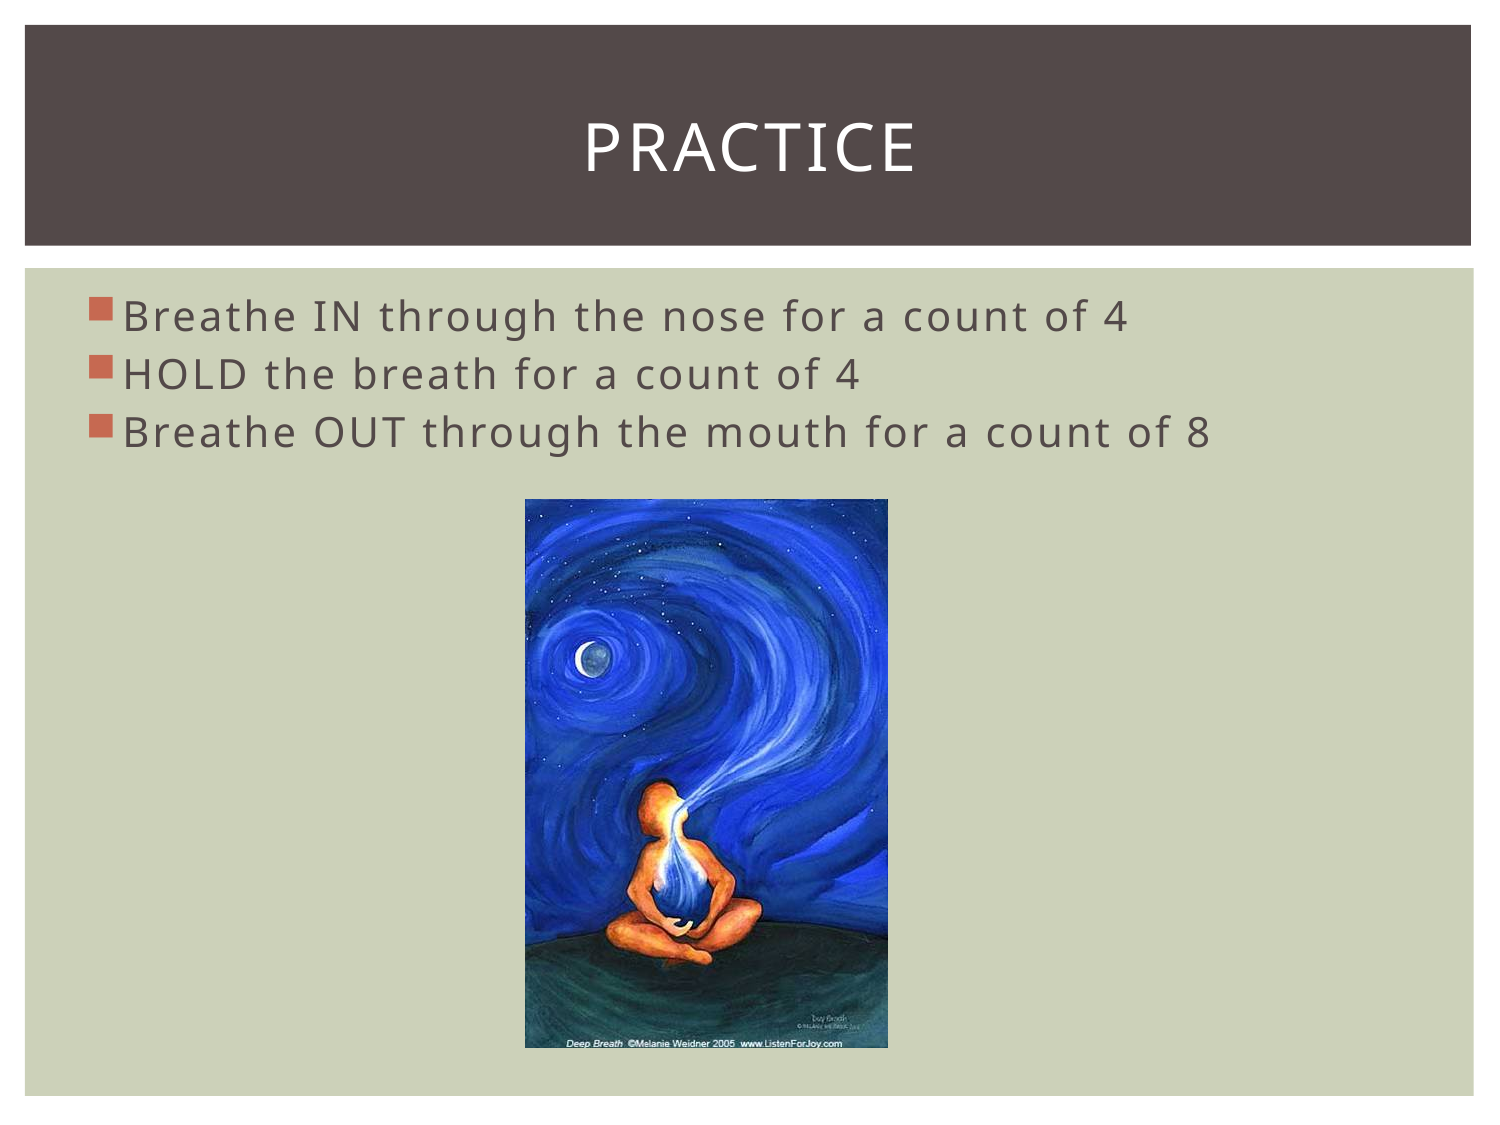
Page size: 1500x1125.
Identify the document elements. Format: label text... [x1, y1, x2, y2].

picture [524, 499, 888, 1049]
list Breathe IN through the nose for a count of 4 HOLD the breath for a count of 4 Breathe OUT through the mouth for a count of 8 [62, 281, 1442, 1005]
title Practice [62, 58, 1438, 232]
